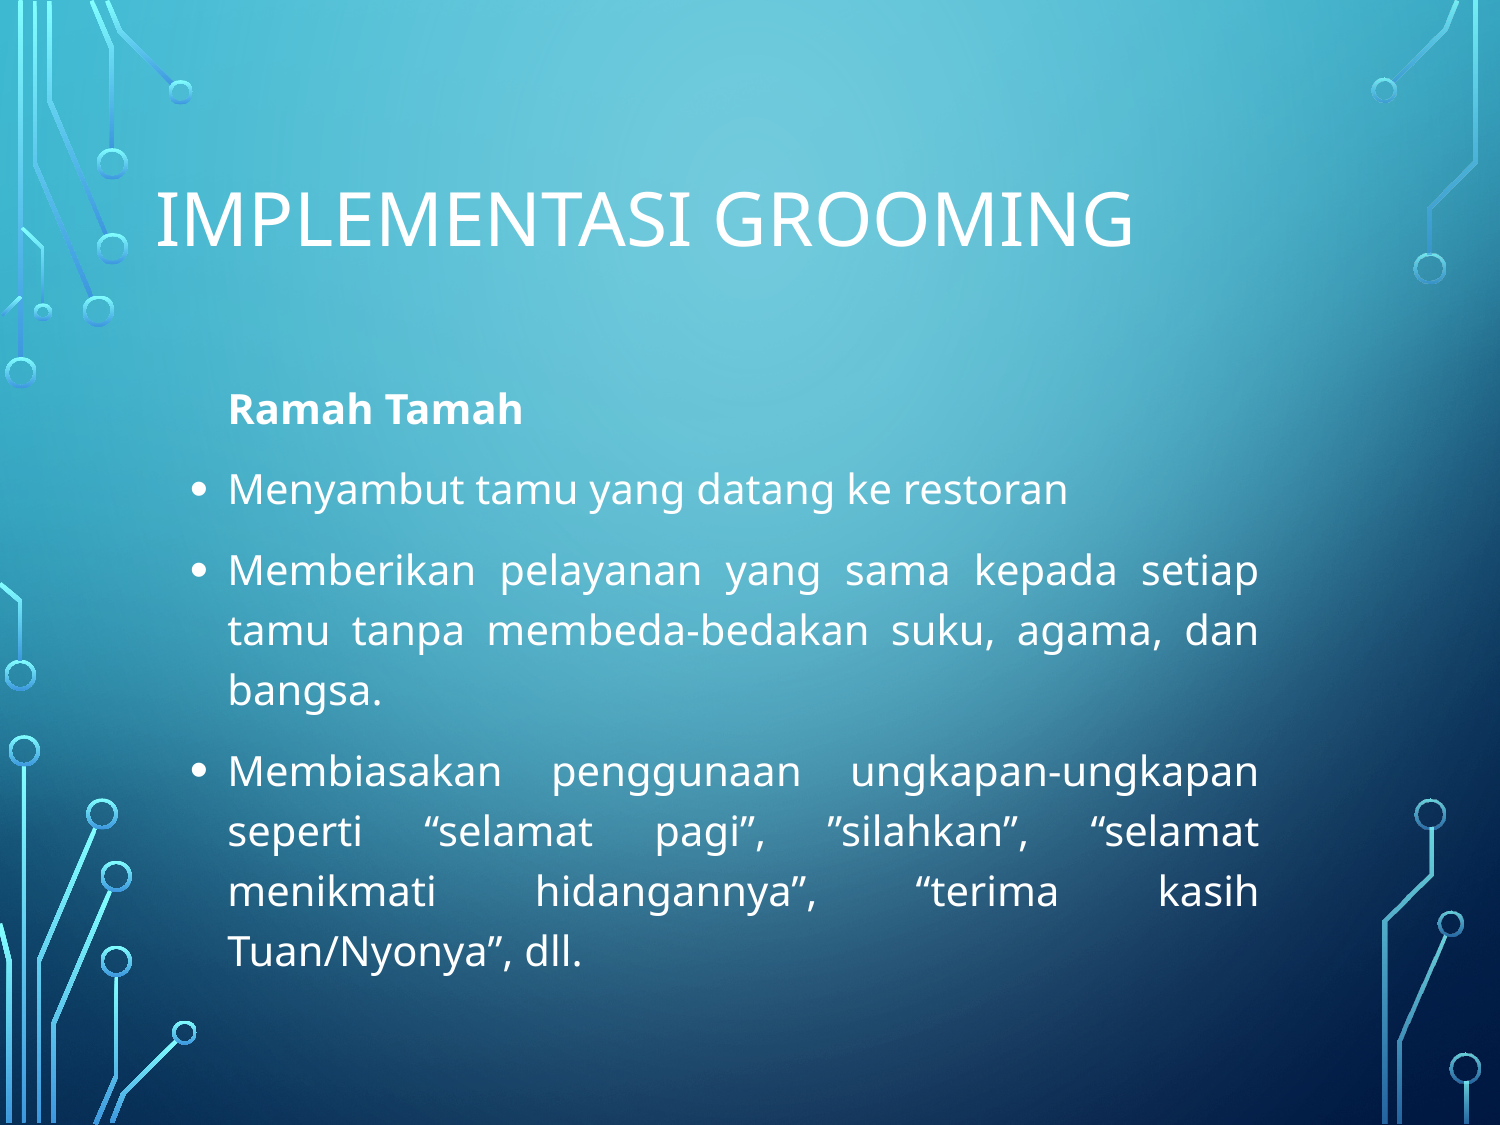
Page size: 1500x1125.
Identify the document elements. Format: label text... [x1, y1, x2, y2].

title Implementasi grooming [140, 101, 1360, 344]
list Ramah Tamah Menyambut tamu yang datang ke restoran Memberikan pelayanan yang sama kepada setiap tamu tanpa membeda-bedakan suku, agama, dan bangsa. Membiasakan penggunaan ungkapan-ungkapan seperti “selamat pagi”, ”silahkan”, “selamat menikmati hidangannya”, “terima kasih Tuan/Nyonya”, dll. [174, 375, 1275, 1050]
